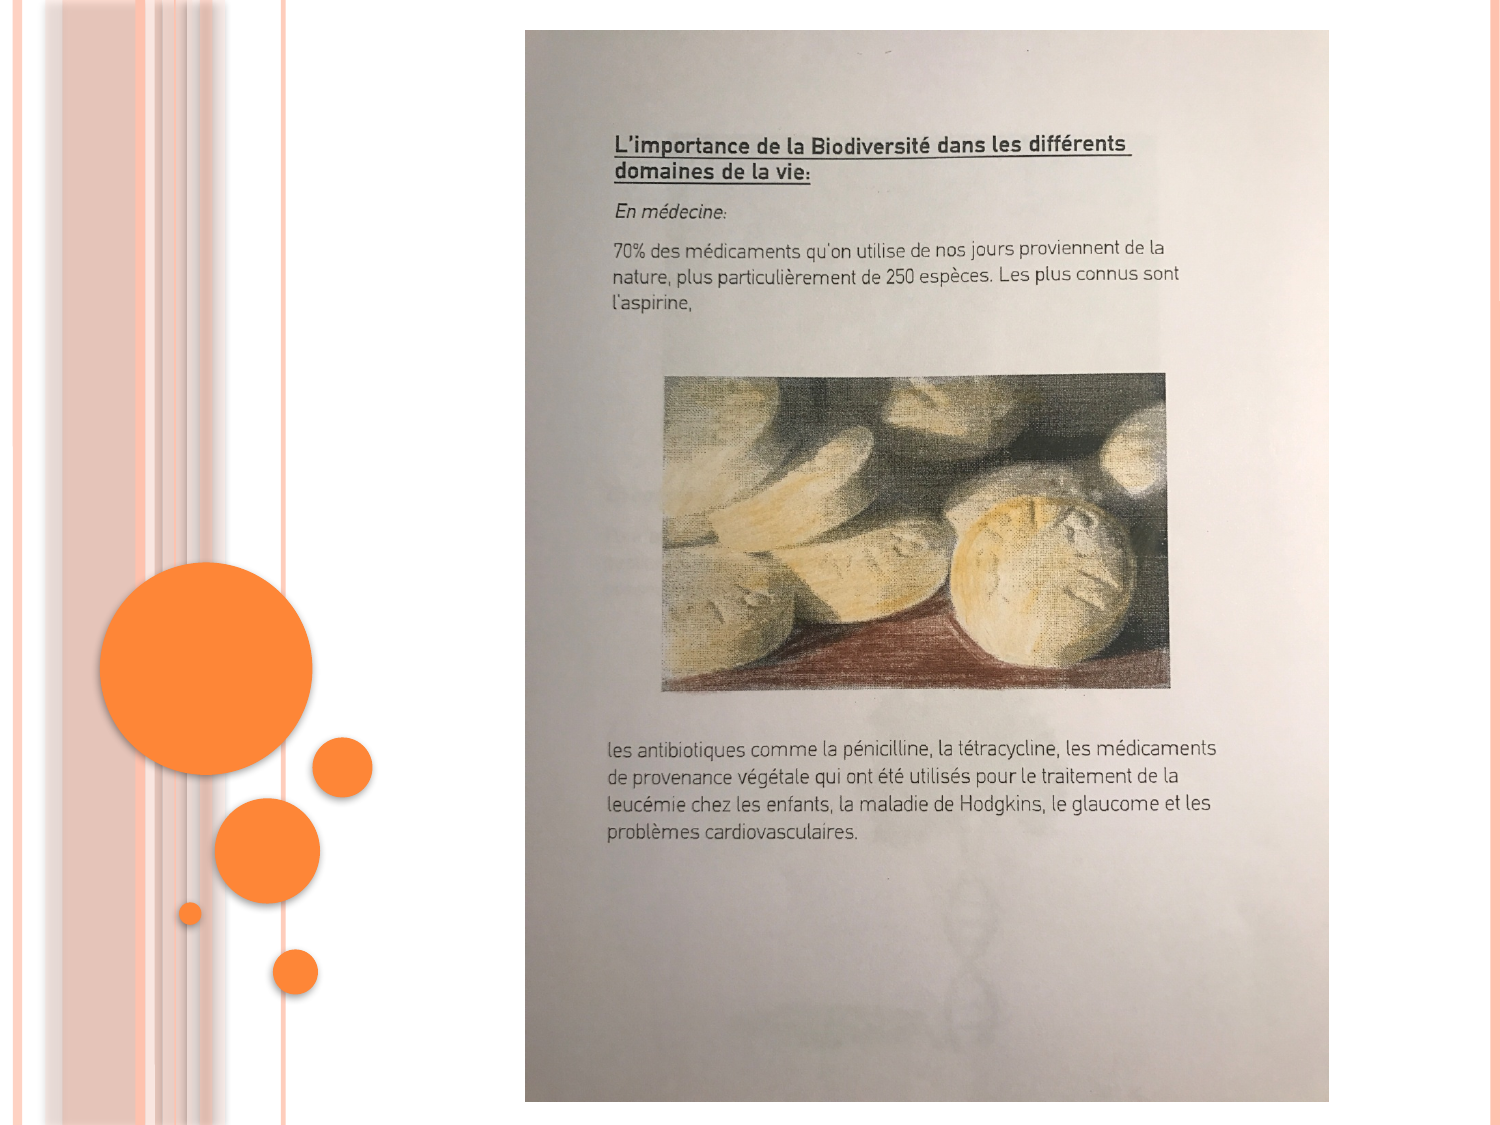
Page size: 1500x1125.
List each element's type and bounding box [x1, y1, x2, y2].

picture [524, 30, 1329, 1102]
